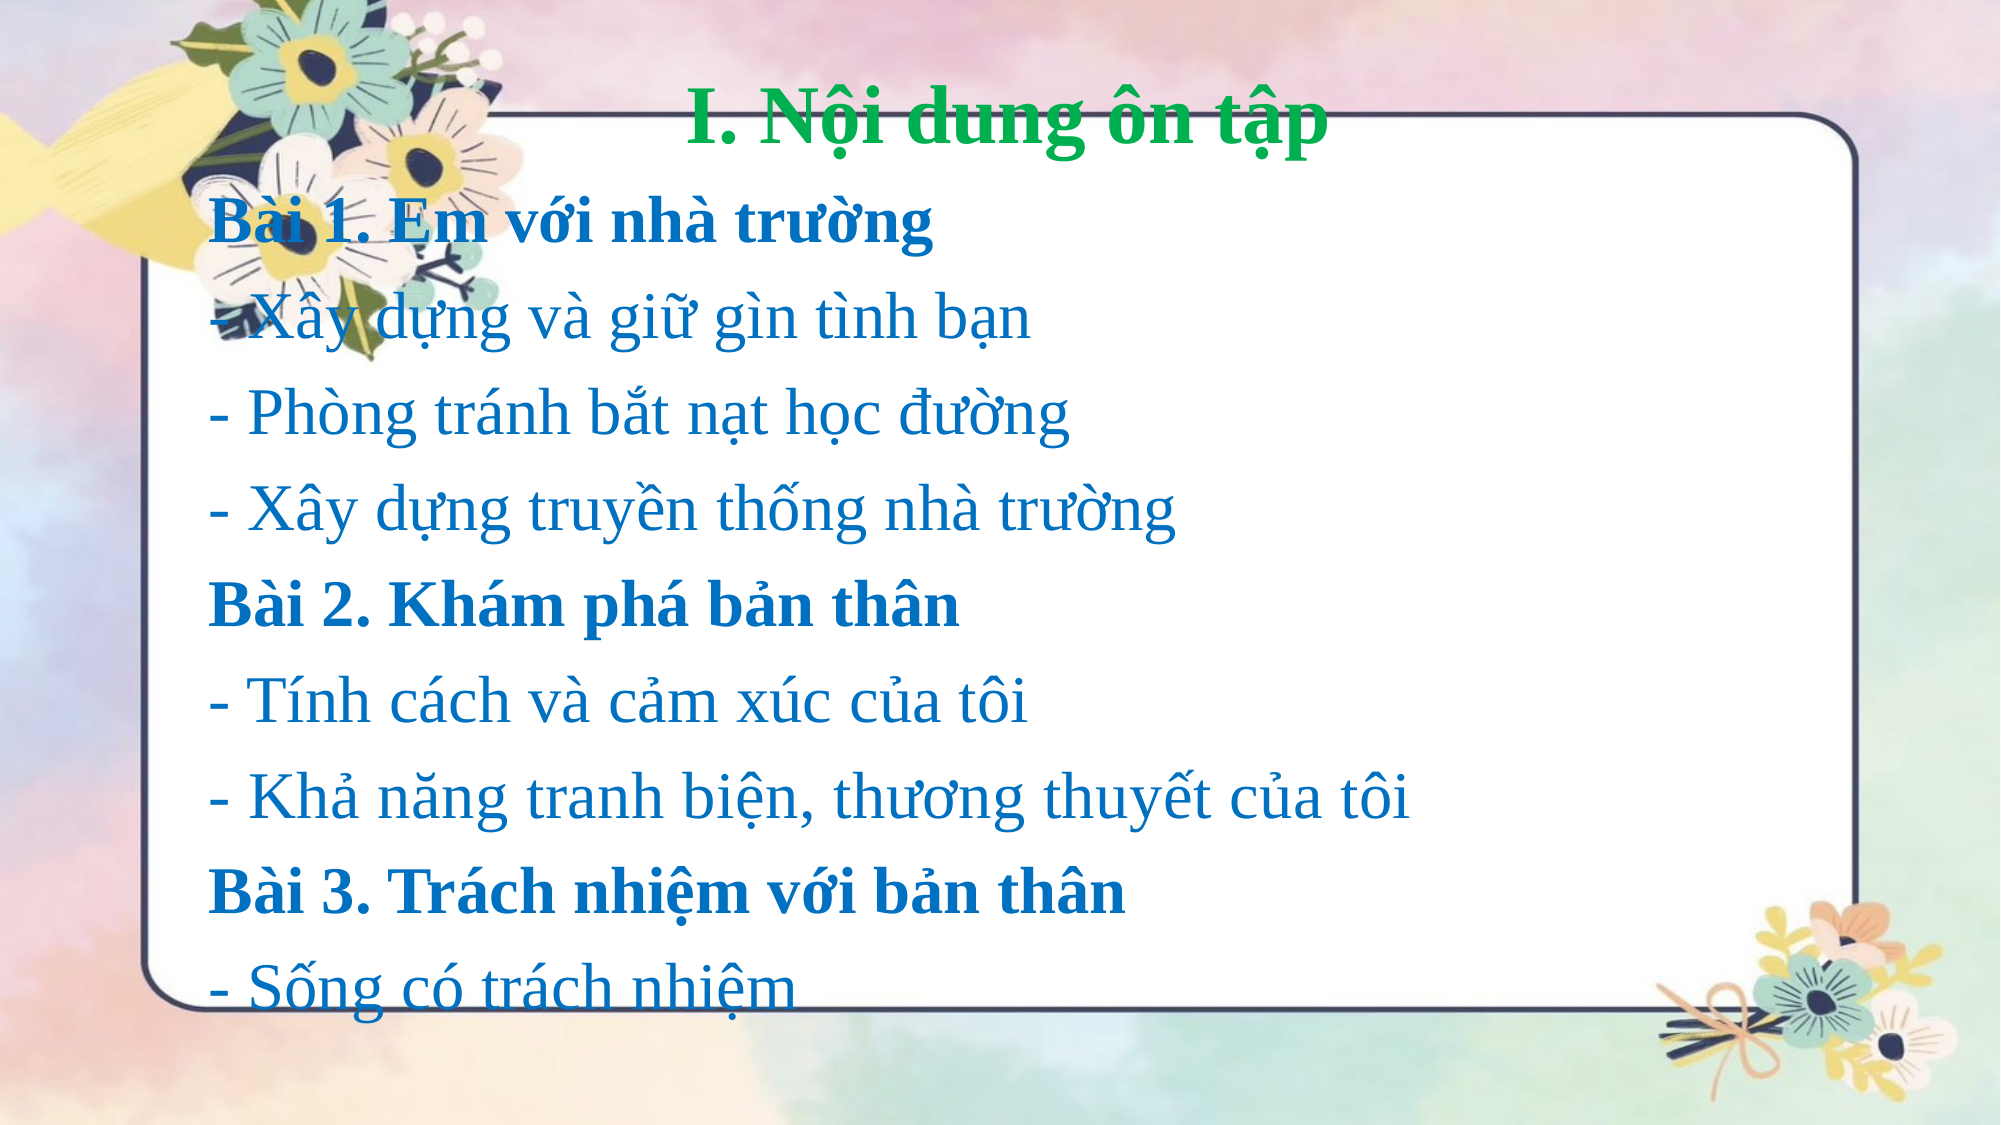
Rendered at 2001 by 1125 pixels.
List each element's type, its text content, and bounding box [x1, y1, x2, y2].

picture [0, 0, 2001, 1125]
text_box I. Nội dung ôn tập Bài 1. Em với nhà trường - Xây dựng và giữ gìn tình bạn - Phòng tránh bắt nạt học đường - Xây dựng truyền thống nhà trường Bài 2. Khám phá bản thân - Tính cách và cảm xúc của tôi - Khả năng tranh biện, thương thuyết của tôi Bài 3. Trách nhiệm với bản thân - Sống có trách nhiệm [193, 32, 1824, 1031]
